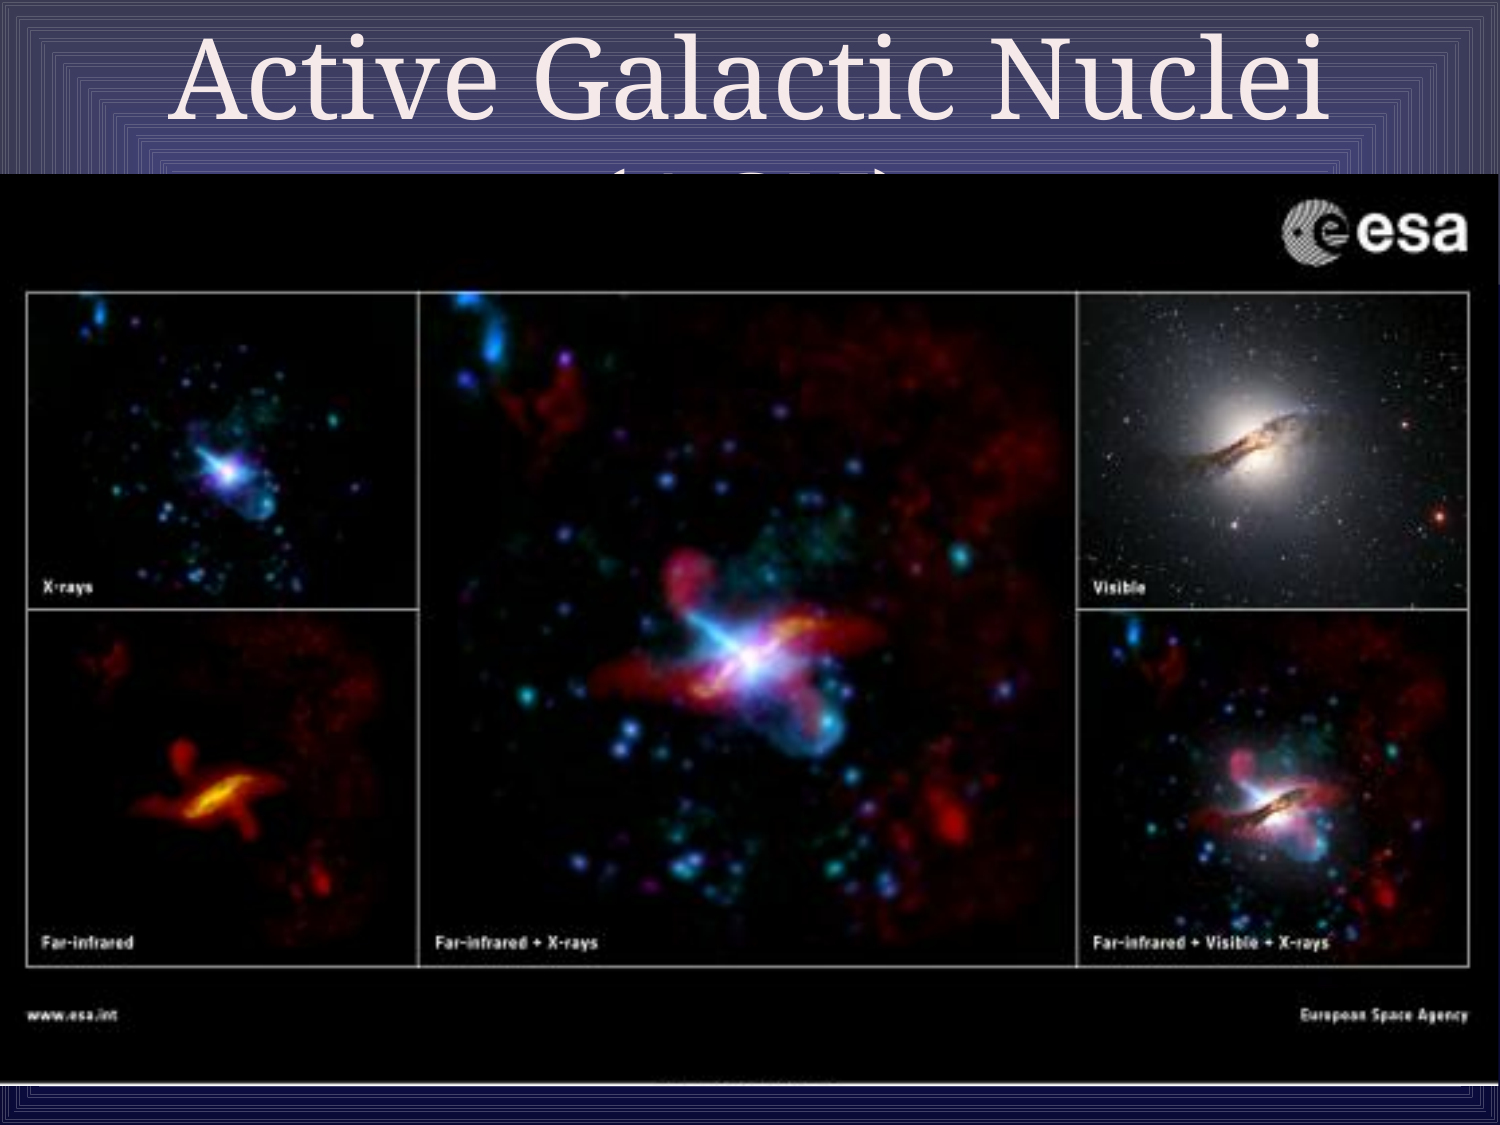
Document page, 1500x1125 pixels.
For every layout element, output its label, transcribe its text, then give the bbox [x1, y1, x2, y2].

picture [0, 174, 1499, 1087]
text_box Active Galactic Nuclei (AGN) [0, 0, 1500, 177]
